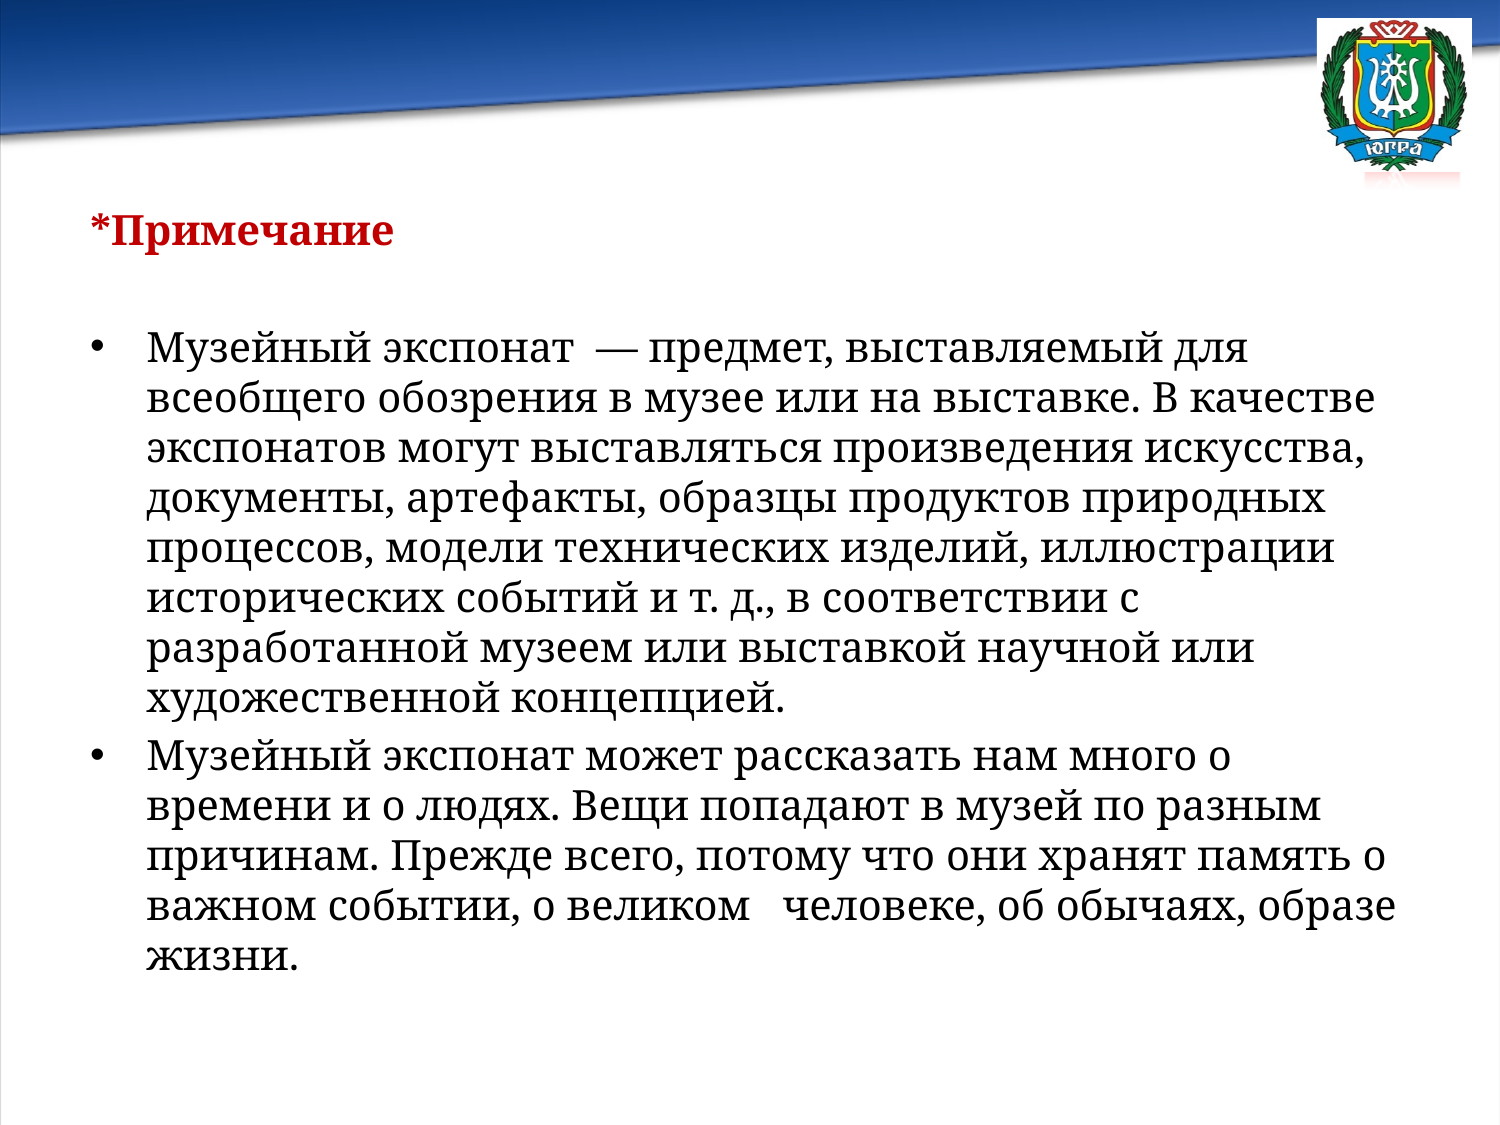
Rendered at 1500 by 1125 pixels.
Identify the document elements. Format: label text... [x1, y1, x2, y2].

list *Примечание Музейный экспонат — предмет, выставляемый для всеобщего обозрения в музее или на выставке. В качестве экспонатов могут выставляться произведения искусства, документы, артефакты, образцы продуктов природных процессов, модели технических изделий, иллюстрации исторических событий и т. д., в соответствии с разработанной музеем или выставкой научной или художественной концепцией. Музейный экспонат может рассказать нам много о времени и о людях. Вещи попадают в музей по разным причинам. Прежде всего, потому что они хранят память о важном событии, о великом человеке, об обычаях, образе жизни. [74, 196, 1426, 941]
picture [0, 0, 1500, 1125]
